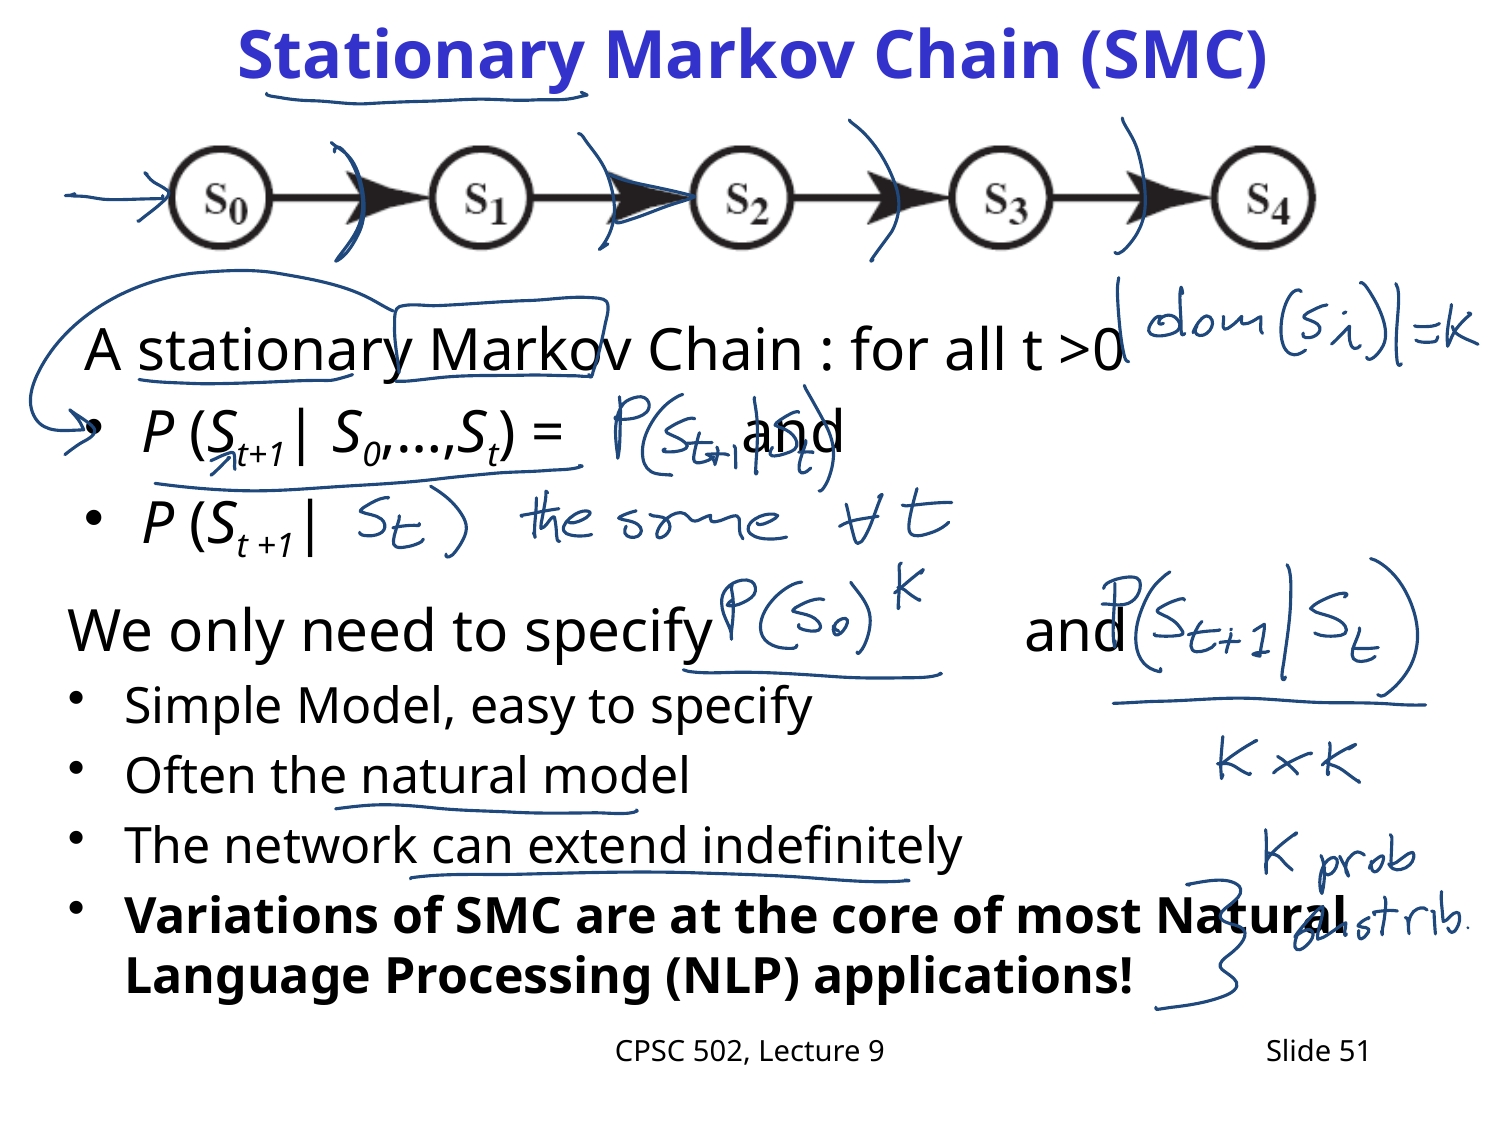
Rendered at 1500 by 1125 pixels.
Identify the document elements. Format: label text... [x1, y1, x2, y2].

footer CPSC 502, Lecture 9 [512, 1024, 988, 1101]
picture [147, 136, 1329, 268]
title Stationary Markov Chain (SMC) [52, 0, 1454, 113]
picture [147, 179, 166, 197]
text_box A stationary Markov Chain : for all t >0 P (St+1| S0,…,St) = and P (St +1| [70, 304, 1453, 470]
picture [147, 201, 160, 211]
slide_number Slide 51 [1074, 1024, 1388, 1101]
picture [611, 178, 687, 221]
text_box We only need to specify and Simple Model, easy to specify Often the natural model The network can extend indefinitely Variations of SMC are at the core of most Natural Language Processing (NLP) applications! [53, 586, 1436, 1055]
